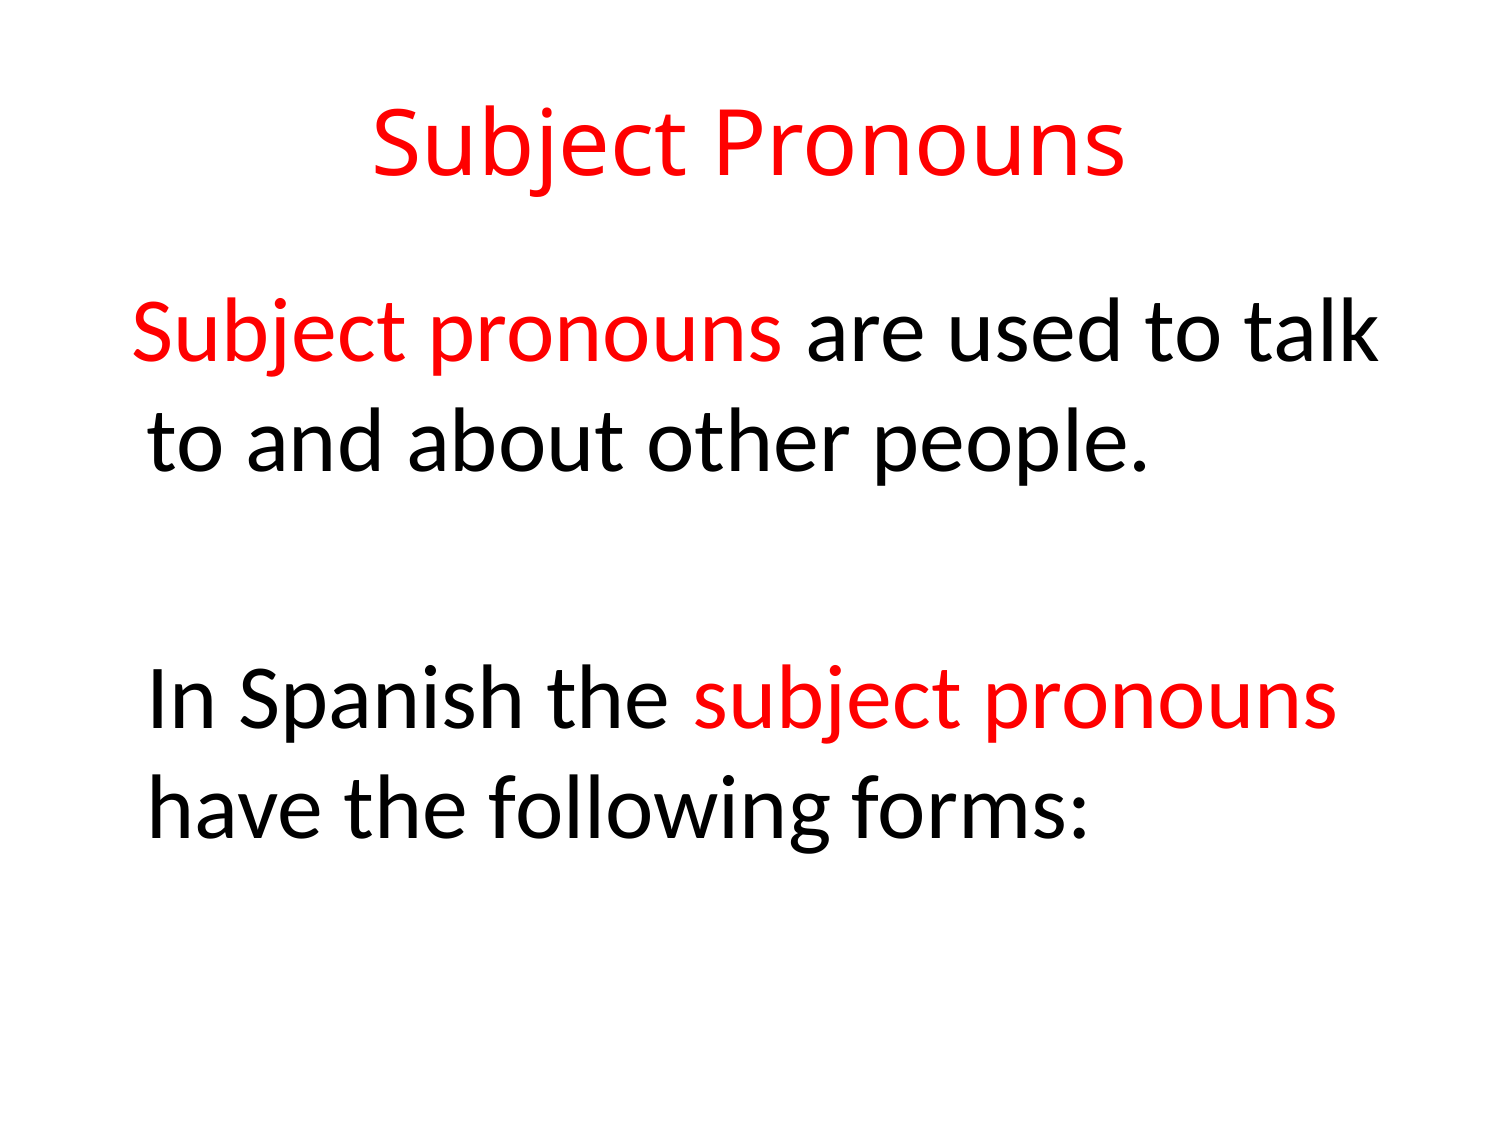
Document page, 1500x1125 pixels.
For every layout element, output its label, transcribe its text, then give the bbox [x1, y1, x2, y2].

title Subject Pronouns [75, 45, 1425, 233]
list Subject pronouns are used to talk to and about other people. In Spanish the subject pronouns have the following forms: [75, 262, 1425, 1005]
